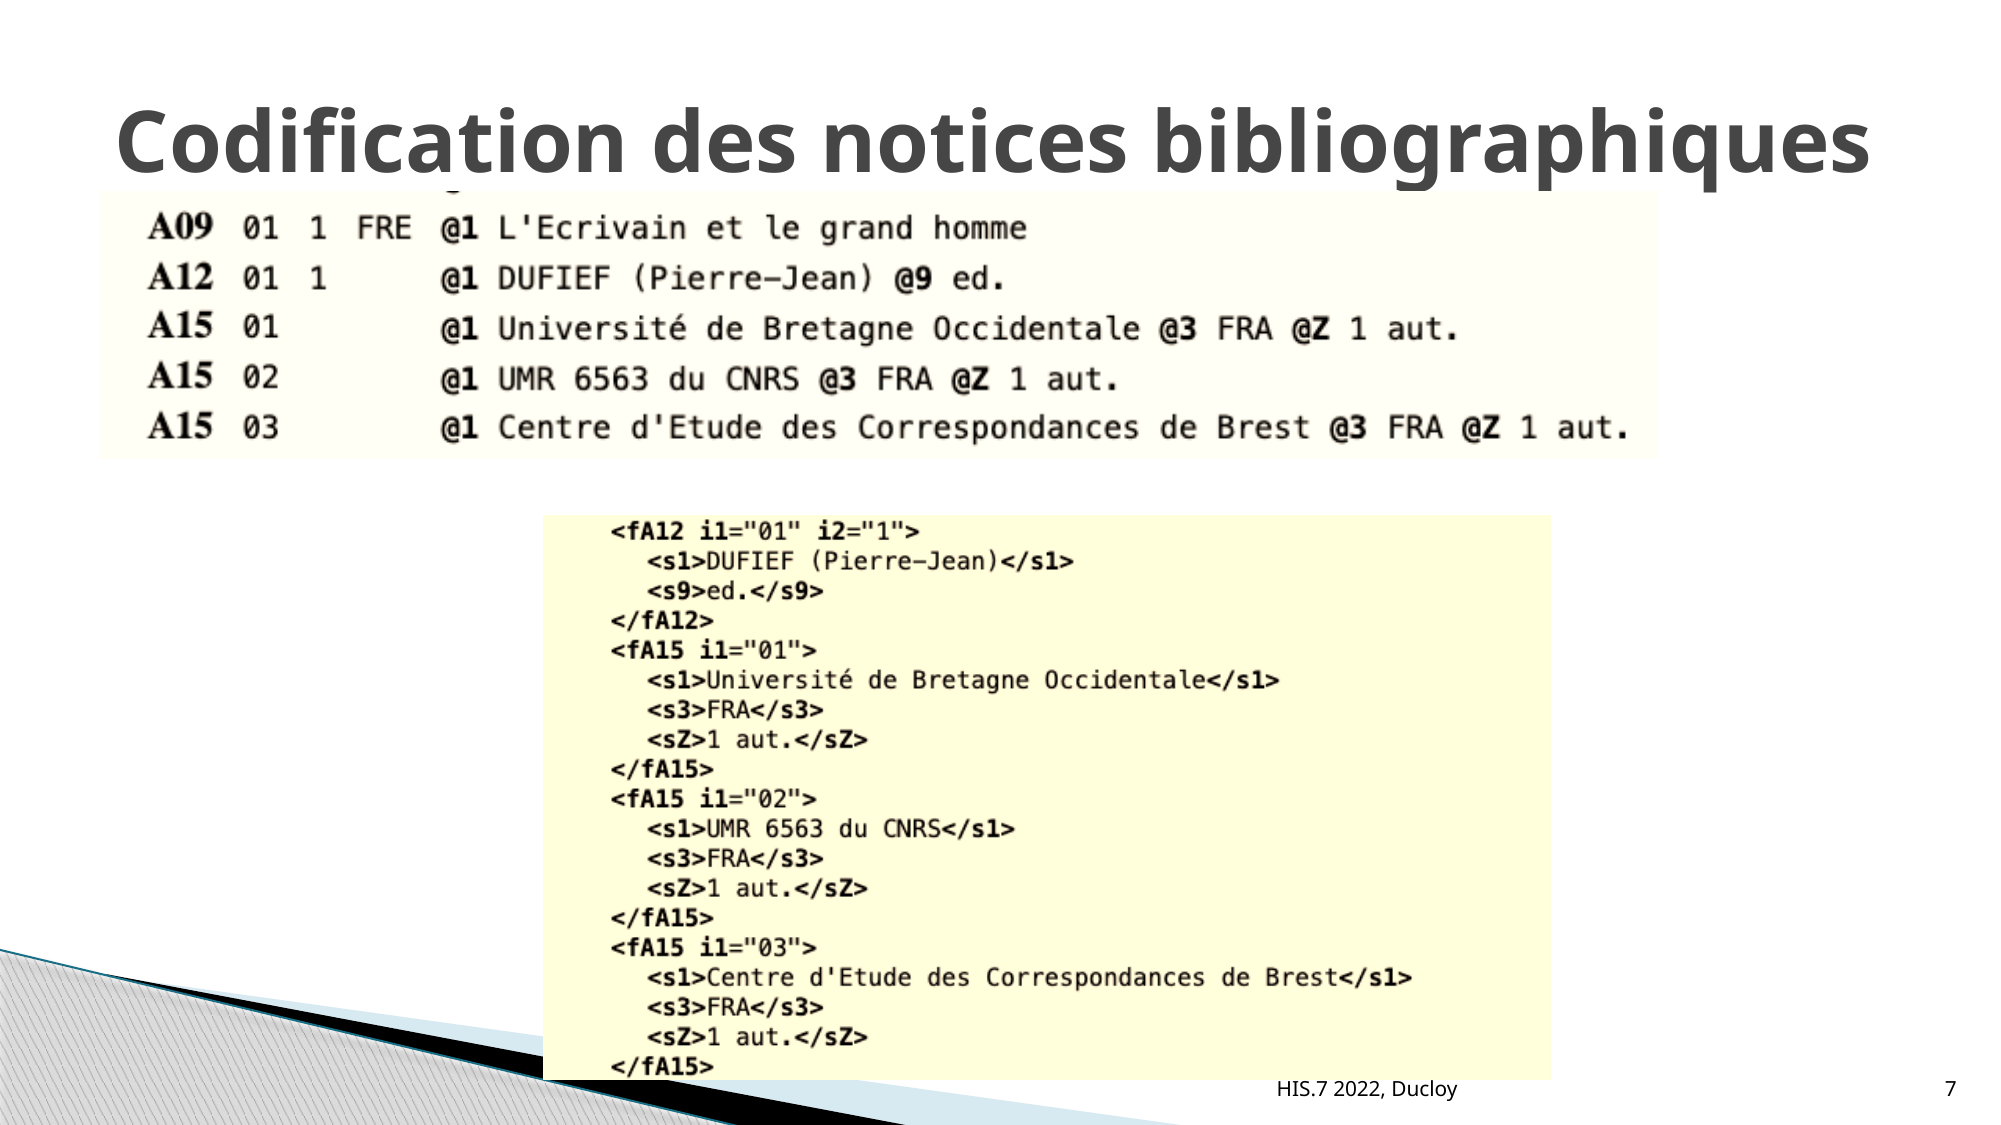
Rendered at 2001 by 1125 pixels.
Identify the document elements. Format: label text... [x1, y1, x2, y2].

picture [543, 515, 1551, 1081]
footer HIS.7 2022, Ducloy [957, 1092, 1473, 1112]
picture [99, 191, 1658, 459]
slide_number 7 [1891, 1051, 1972, 1112]
title Codification des notices bibliographiques [99, 45, 1900, 233]
